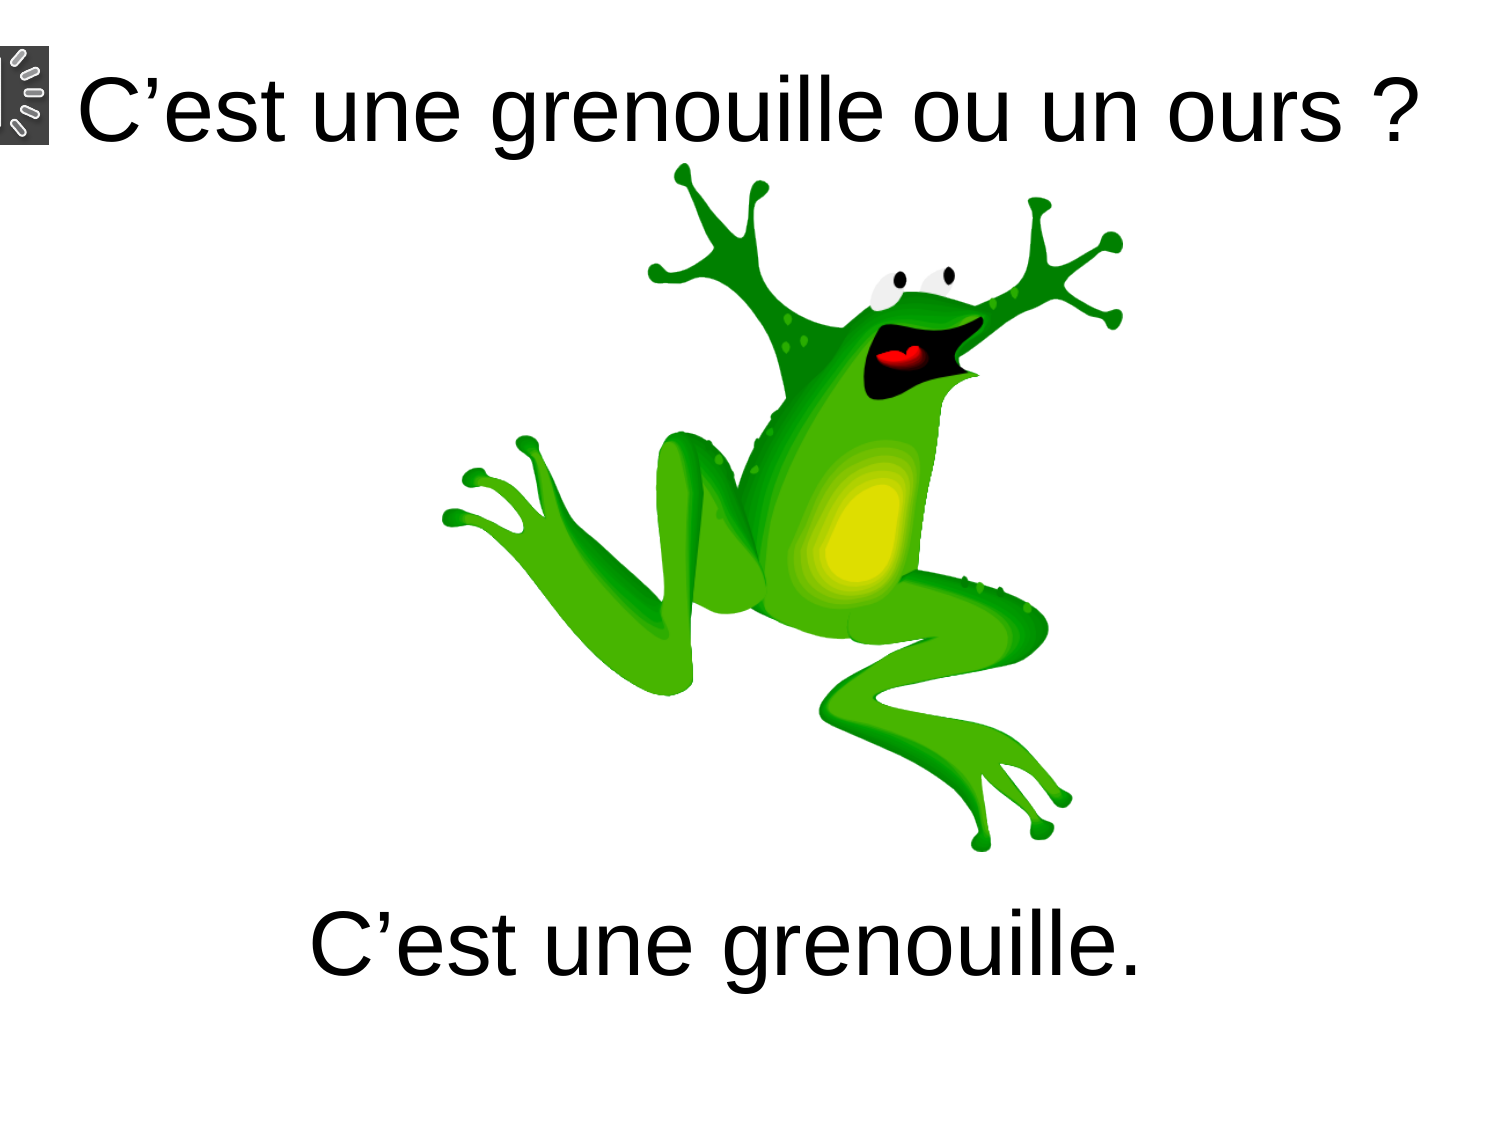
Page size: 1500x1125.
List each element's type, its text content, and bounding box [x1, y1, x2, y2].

text_box C’est une grenouille ou un ours ? [29, 42, 1471, 168]
text_box C’est une grenouille. [265, 876, 1214, 1002]
picture [0, 45, 50, 146]
picture [442, 163, 1123, 852]
